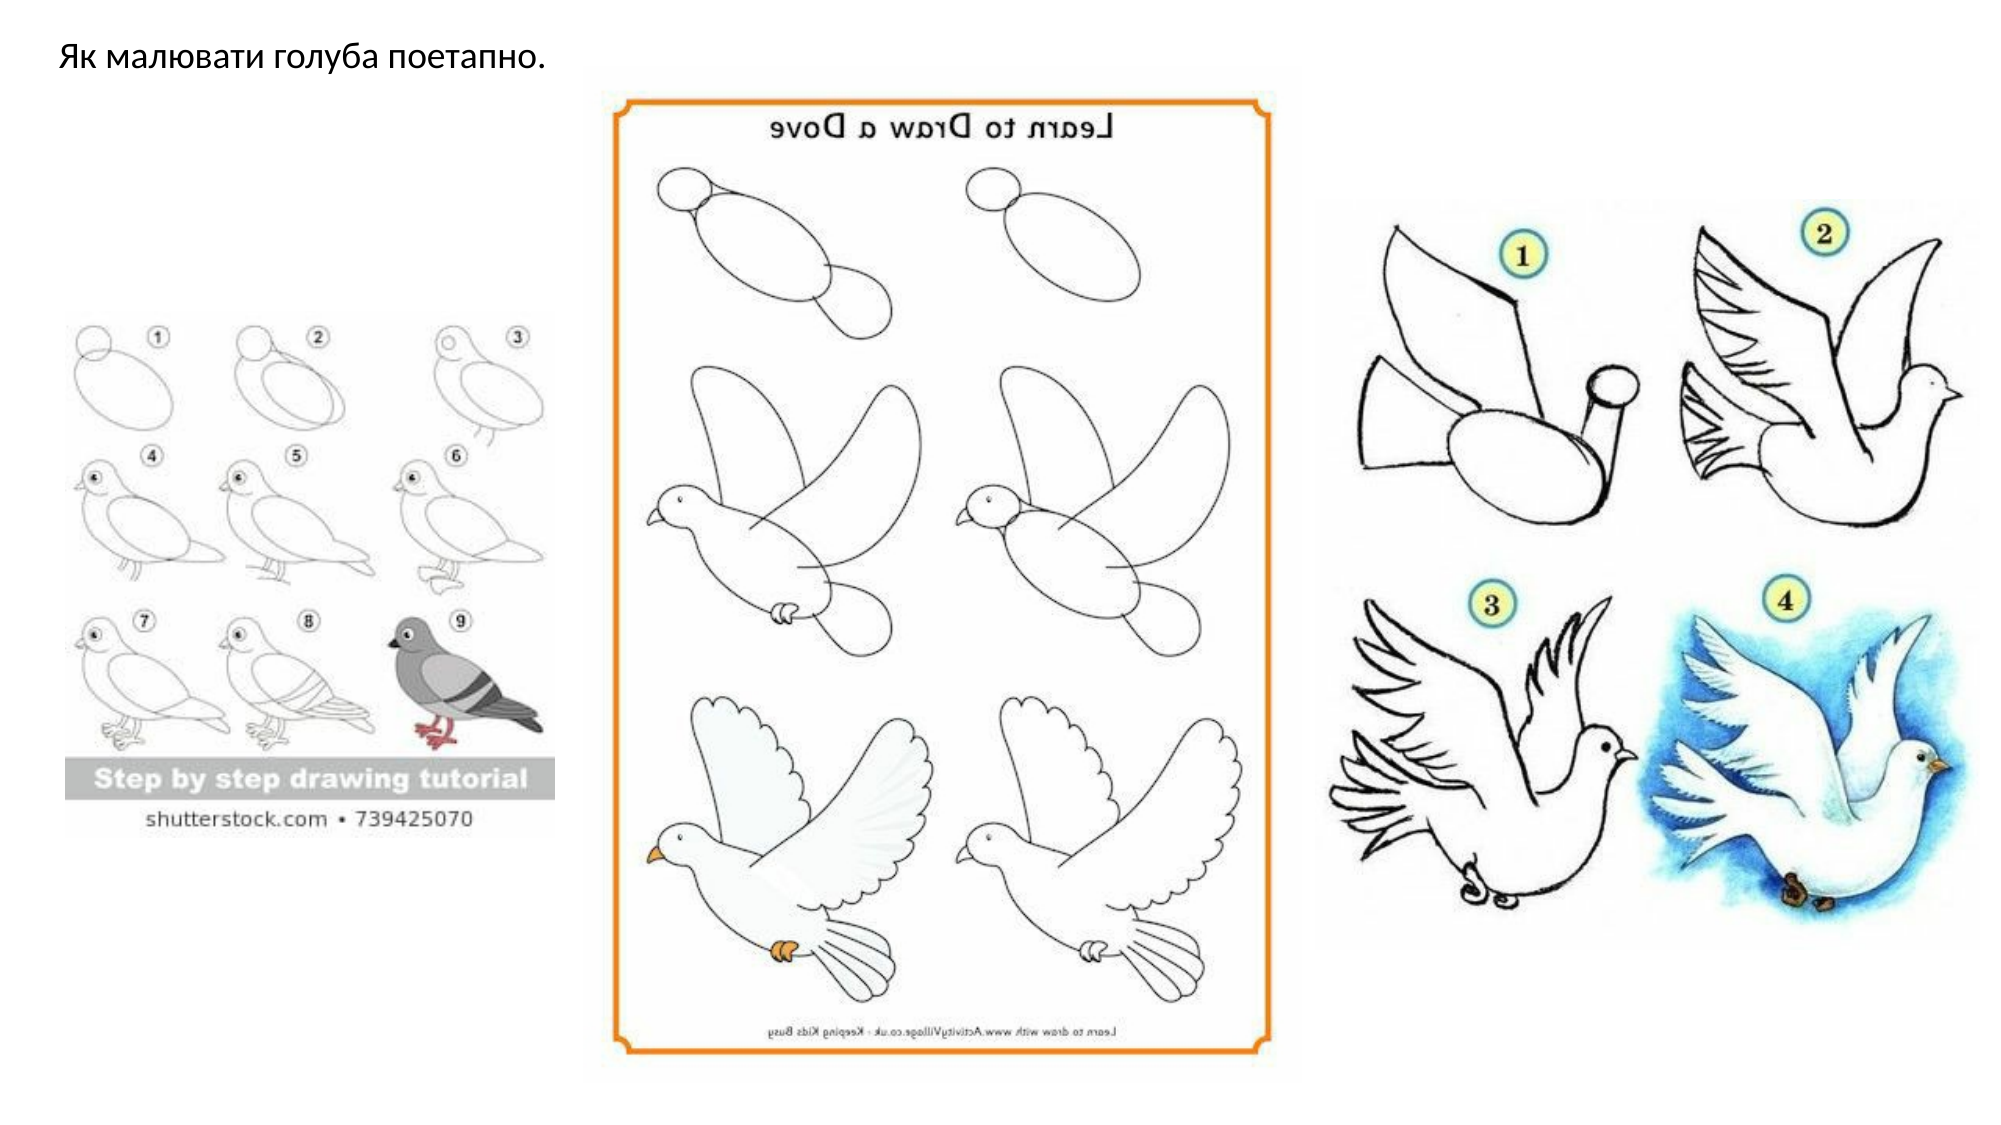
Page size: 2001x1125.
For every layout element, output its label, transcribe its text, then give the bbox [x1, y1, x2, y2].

picture [583, 66, 1303, 1083]
picture [65, 311, 555, 839]
text_box Як малювати голуба поетапно. [43, 23, 563, 84]
picture [1315, 199, 1980, 950]
